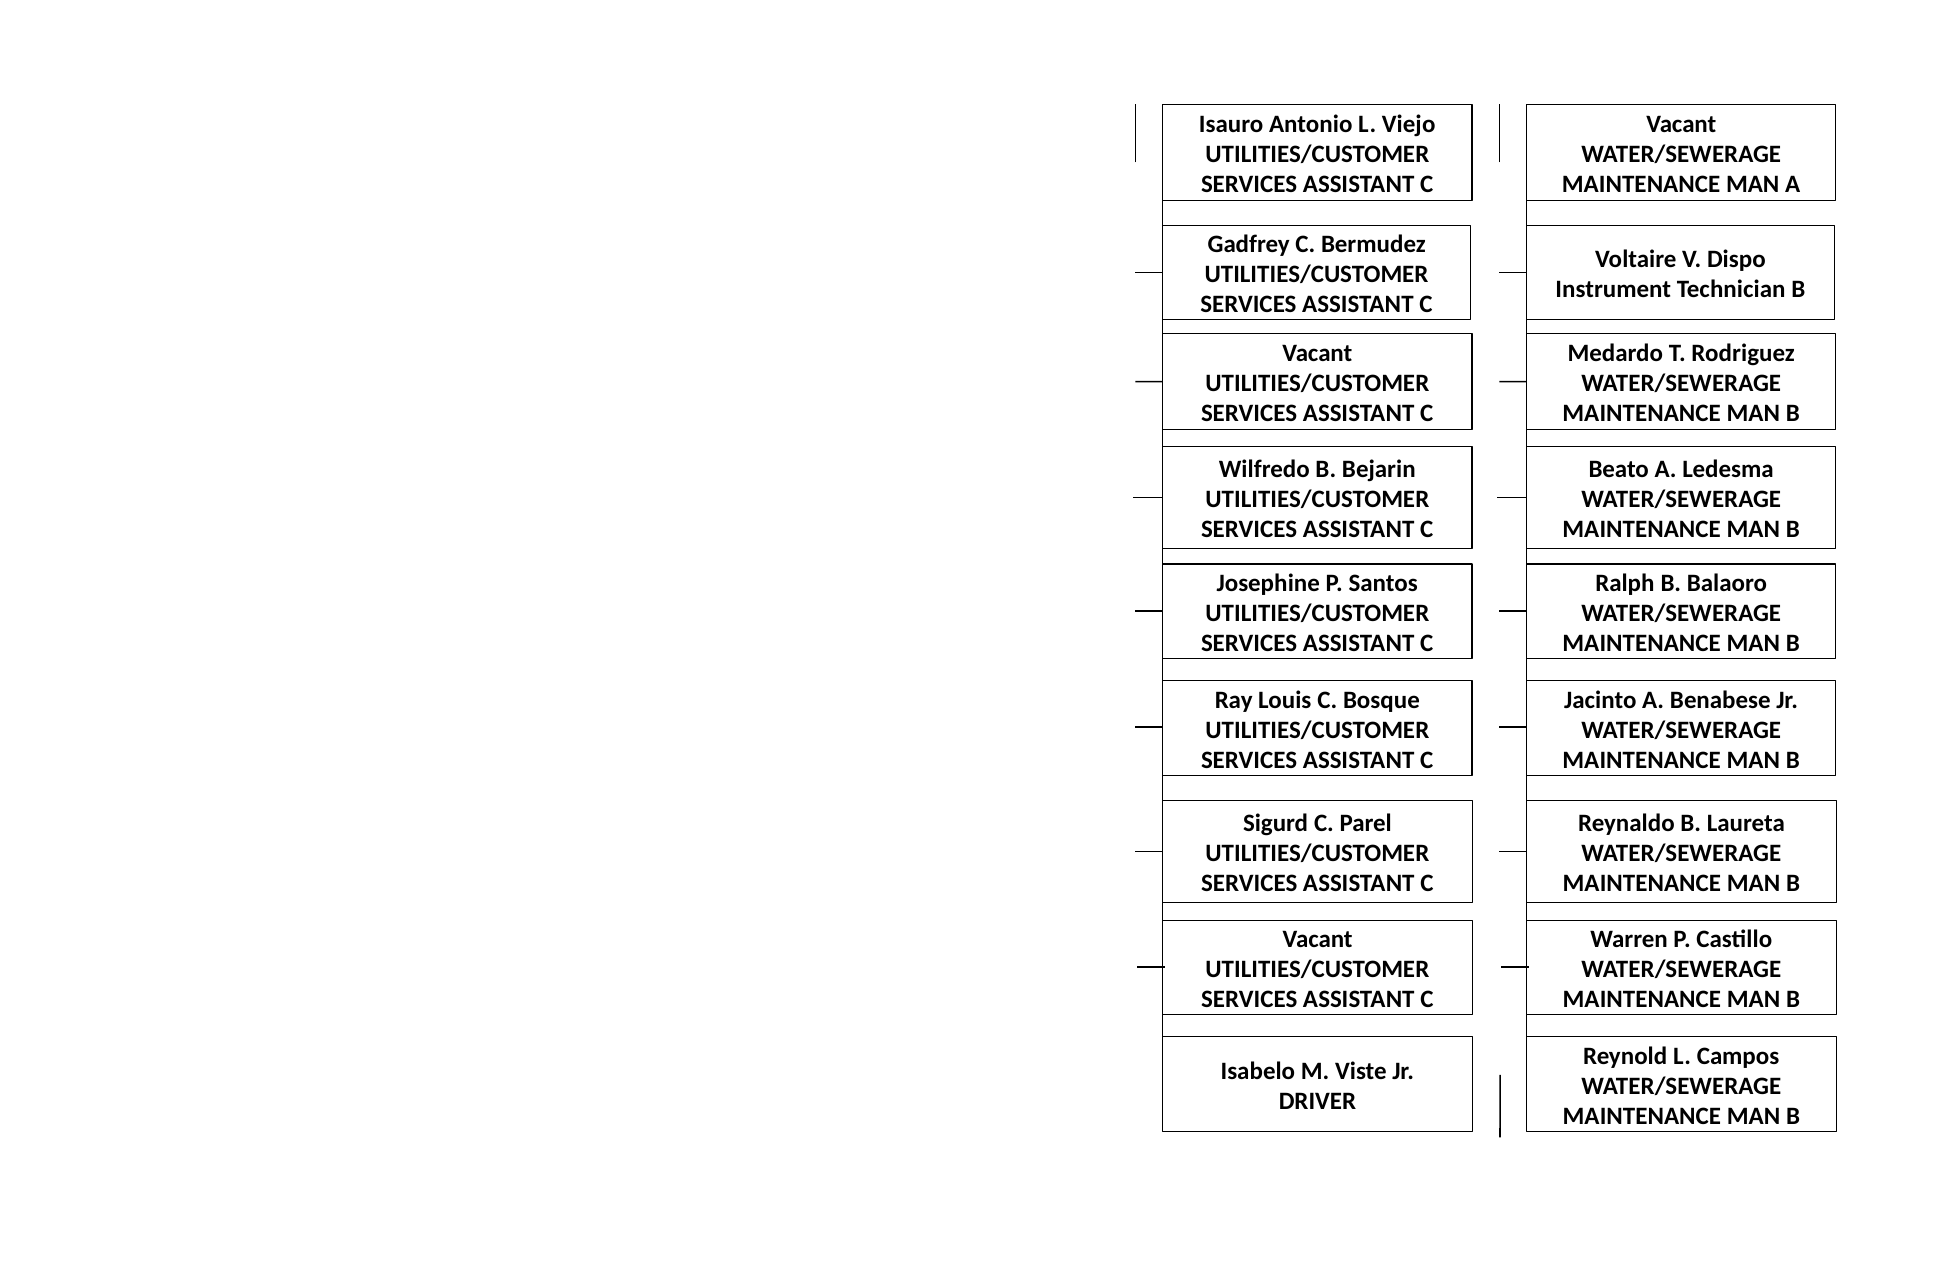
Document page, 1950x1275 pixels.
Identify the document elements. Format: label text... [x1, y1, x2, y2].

text_box Ray Louis C. Bosque UTILITIES/CUSTOMER SERVICES ASSISTANT C [1171, 680, 1473, 776]
text_box Reynaldo B. Laureta WATER/SEWERAGE MAINTENANCE MAN B [1535, 800, 1837, 903]
text_box Vacant UTILITIES/CUSTOMER SERVICES ASSISTANT C [1171, 333, 1473, 430]
text_box Isauro Antonio L. Viejo UTILITIES/CUSTOMER SERVICES ASSISTANT C [1162, 104, 1473, 201]
text_box Josephine P. Santos UTILITIES/CUSTOMER SERVICES ASSISTANT C [1171, 563, 1473, 659]
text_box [1526, 973, 1530, 1085]
text_box Vacant WATER/SEWERAGE MAINTENANCE MAN A [1526, 104, 1836, 201]
text_box Reynold L. Campos WATER/SEWERAGE MAINTENANCE MAN B [1526, 1036, 1837, 1132]
text_box Warren P. Castillo WATER/SEWERAGE MAINTENANCE MAN B [1535, 920, 1837, 1015]
text_box Beato A. Ledesma WATER/SEWERAGE MAINTENANCE MAN B [1535, 446, 1836, 549]
text_box Ralph B. Balaoro WATER/SEWERAGE MAINTENANCE MAN B [1535, 563, 1836, 659]
text_box Isabelo M. Viste Jr. DRIVER [1162, 1036, 1473, 1132]
text_box Vacant UTILITIES/CUSTOMER SERVICES ASSISTANT C [1171, 920, 1473, 1015]
text_box Gadfrey C. Bermudez UTILITIES/CUSTOMER SERVICES ASSISTANT C [1171, 225, 1471, 320]
text_box Medardo T. Rodriguez WATER/SEWERAGE MAINTENANCE MAN B [1535, 333, 1836, 430]
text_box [1162, 157, 1166, 966]
text_box Wilfredo B. Bejarin UTILITIES/CUSTOMER SERVICES ASSISTANT C [1171, 446, 1473, 549]
text_box Voltaire V. Dispo Instrument Technician B [1535, 225, 1835, 320]
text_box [1526, 157, 1530, 966]
text_box Jacinto A. Benabese Jr. WATER/SEWERAGE MAINTENANCE MAN B [1535, 680, 1836, 776]
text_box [1162, 973, 1166, 1085]
text_box Sigurd C. Parel UTILITIES/CUSTOMER SERVICES ASSISTANT C [1171, 800, 1473, 903]
